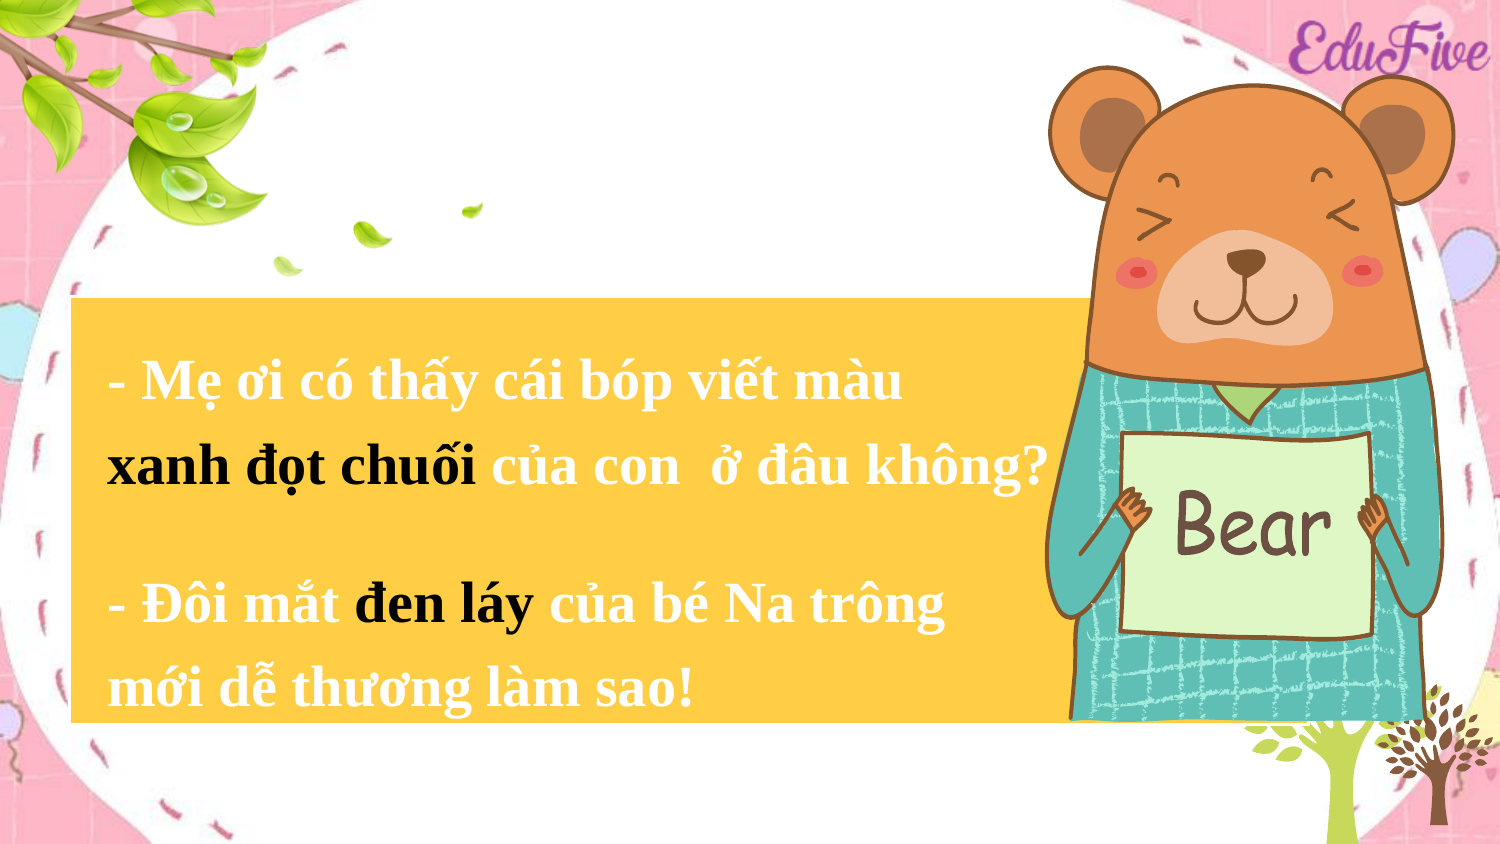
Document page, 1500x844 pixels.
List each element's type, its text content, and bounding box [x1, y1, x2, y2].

picture [1313, 725, 1320, 732]
text_box [68, 295, 1310, 726]
picture [1344, 725, 1363, 734]
text_box - Mẹ ơi có thấy cái bóp viết màu xanh đọt chuối của con ở đâu không? [92, 320, 1039, 504]
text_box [1039, 60, 1459, 725]
text_box - Đôi mắt đen láy của bé Na trông mới dễ thương làm sao! [92, 543, 1037, 726]
picture [0, 0, 1500, 844]
